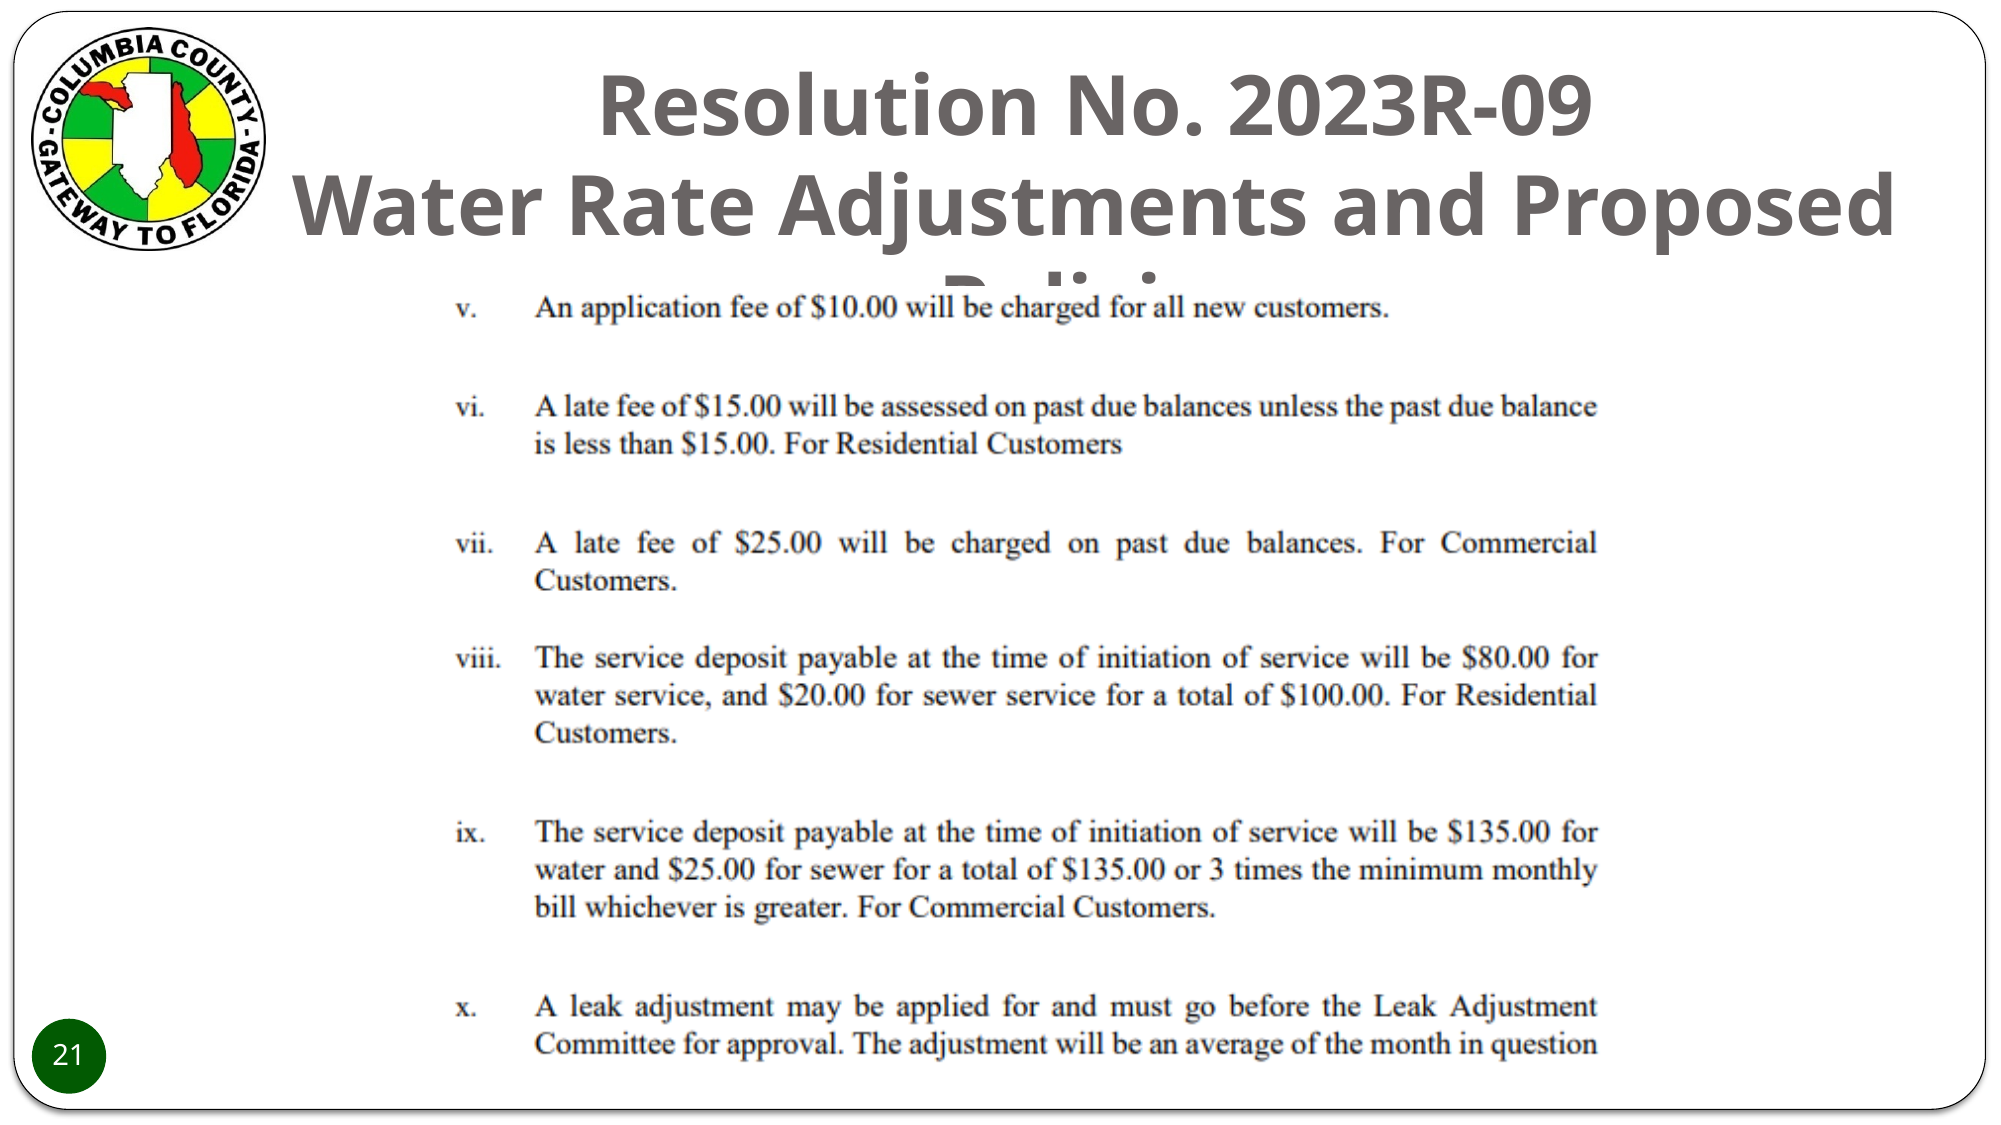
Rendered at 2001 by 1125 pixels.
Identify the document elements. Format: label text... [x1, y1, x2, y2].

title Resolution No. 2023R-09 Water Rate Adjustments and Proposed Policies [230, 45, 1961, 233]
picture [31, 27, 266, 251]
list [448, 286, 1620, 1082]
slide_number 21 [31, 1018, 107, 1094]
